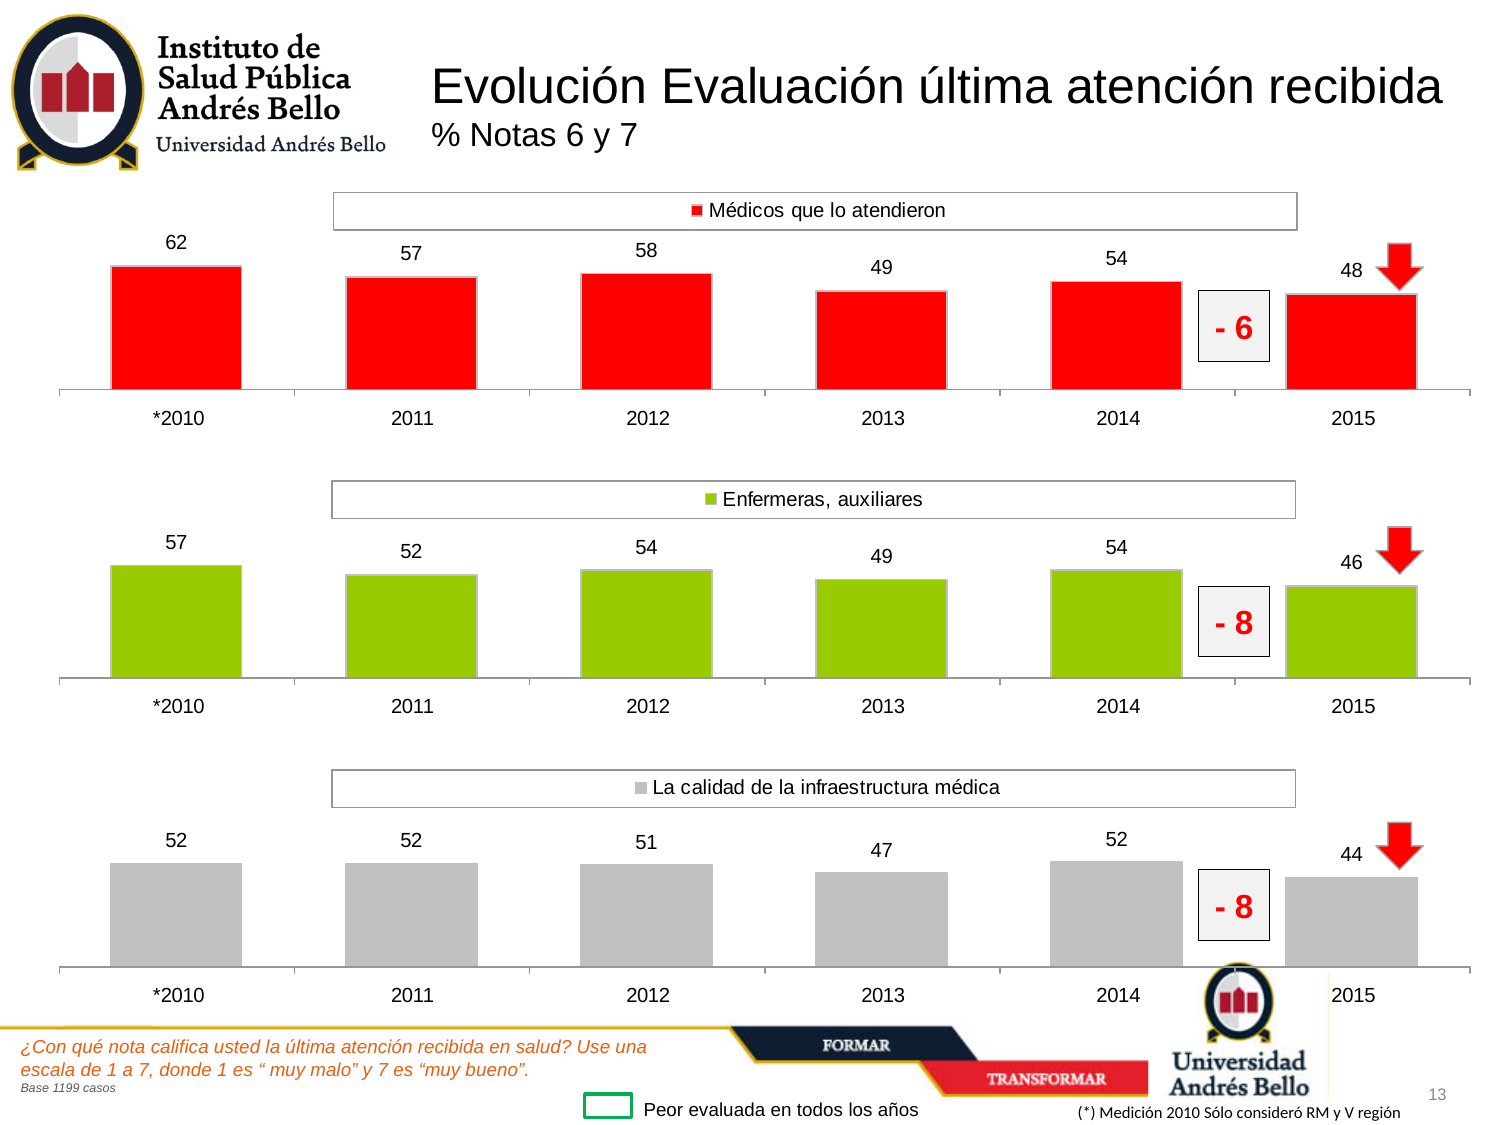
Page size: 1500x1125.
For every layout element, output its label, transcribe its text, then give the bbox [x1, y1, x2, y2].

picture [581, 114, 1329, 184]
text_box % Notas 6 y 7 [430, 113, 581, 182]
text_box ¿Con qué nota califica usted la última atención recibida en salud? Use una escala de 1 a 7, donde 1 es “ muy malo” y 7 es “muy bueno”. Base 1199 casos [5, 1027, 721, 1125]
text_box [51, 184, 1478, 446]
picture [0, 0, 1329, 1125]
title Evolución Evaluación última atención recibida [431, 7, 1500, 114]
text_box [51, 473, 1478, 735]
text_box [51, 761, 1478, 1024]
text_box Peor evaluada en todos los años [643, 1097, 794, 1125]
text_box (*) Medición 2010 Sólo consideró RM y V región [1033, 1094, 1416, 1125]
text_box [582, 1092, 634, 1120]
